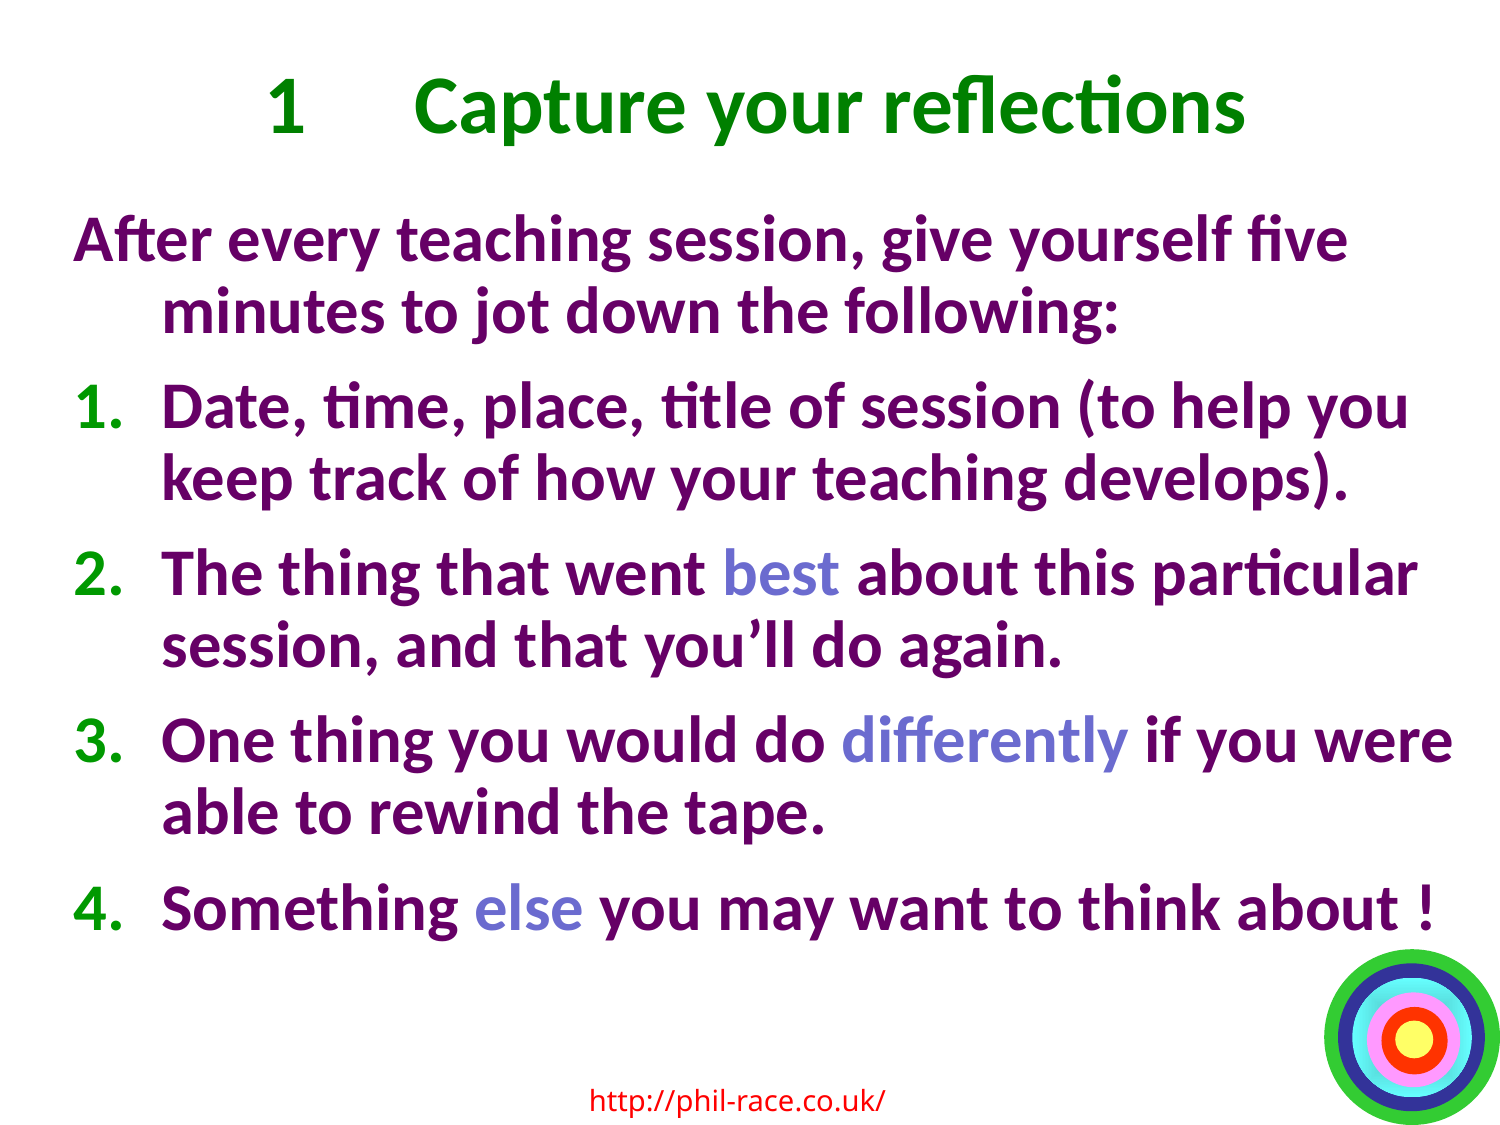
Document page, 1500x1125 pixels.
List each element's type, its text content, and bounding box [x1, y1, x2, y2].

title 1 Capture your reflections [40, 30, 1471, 185]
list After every teaching session, give yourself five minutes to jot down the following: Date, time, place, title of session (to help you keep track of how your teaching develops). The thing that went best about this particular session, and that you’ll do again. One thing you would do differently if you were able to rewind the tape. Something else you may want to think about ! [58, 196, 1471, 963]
